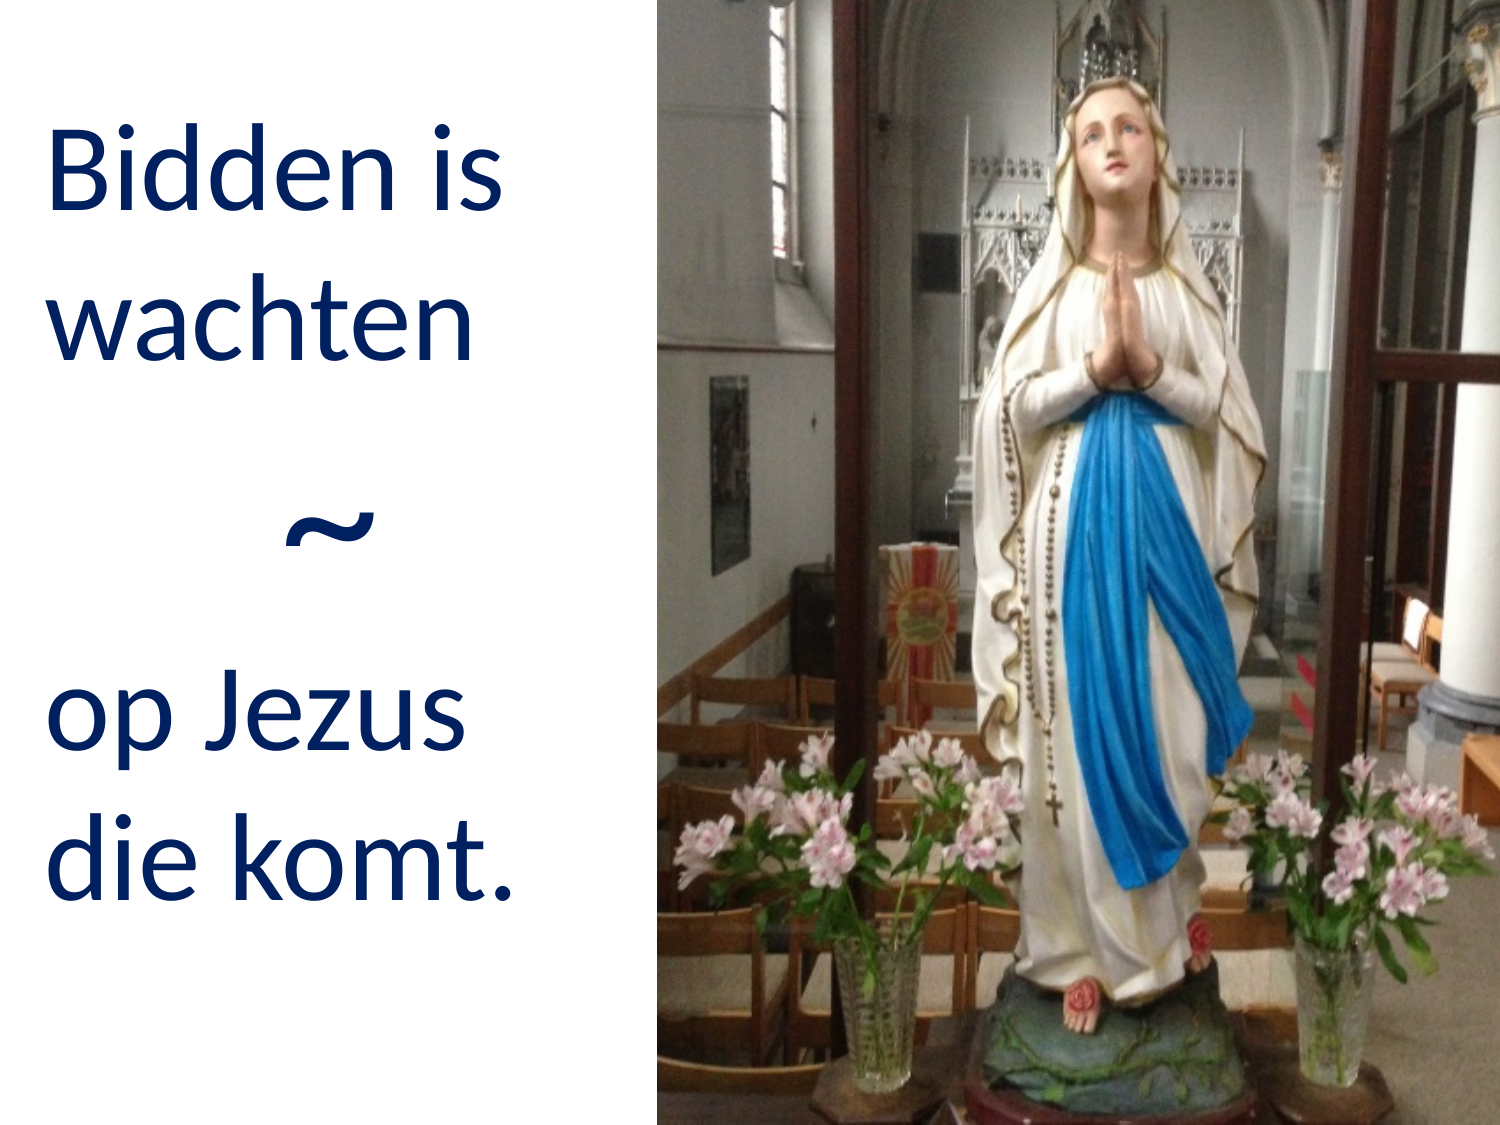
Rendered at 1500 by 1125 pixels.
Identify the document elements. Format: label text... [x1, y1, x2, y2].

picture [657, 0, 1500, 1125]
text_box Bidden is wachten ~ op Jezus die komt. [29, 78, 632, 933]
